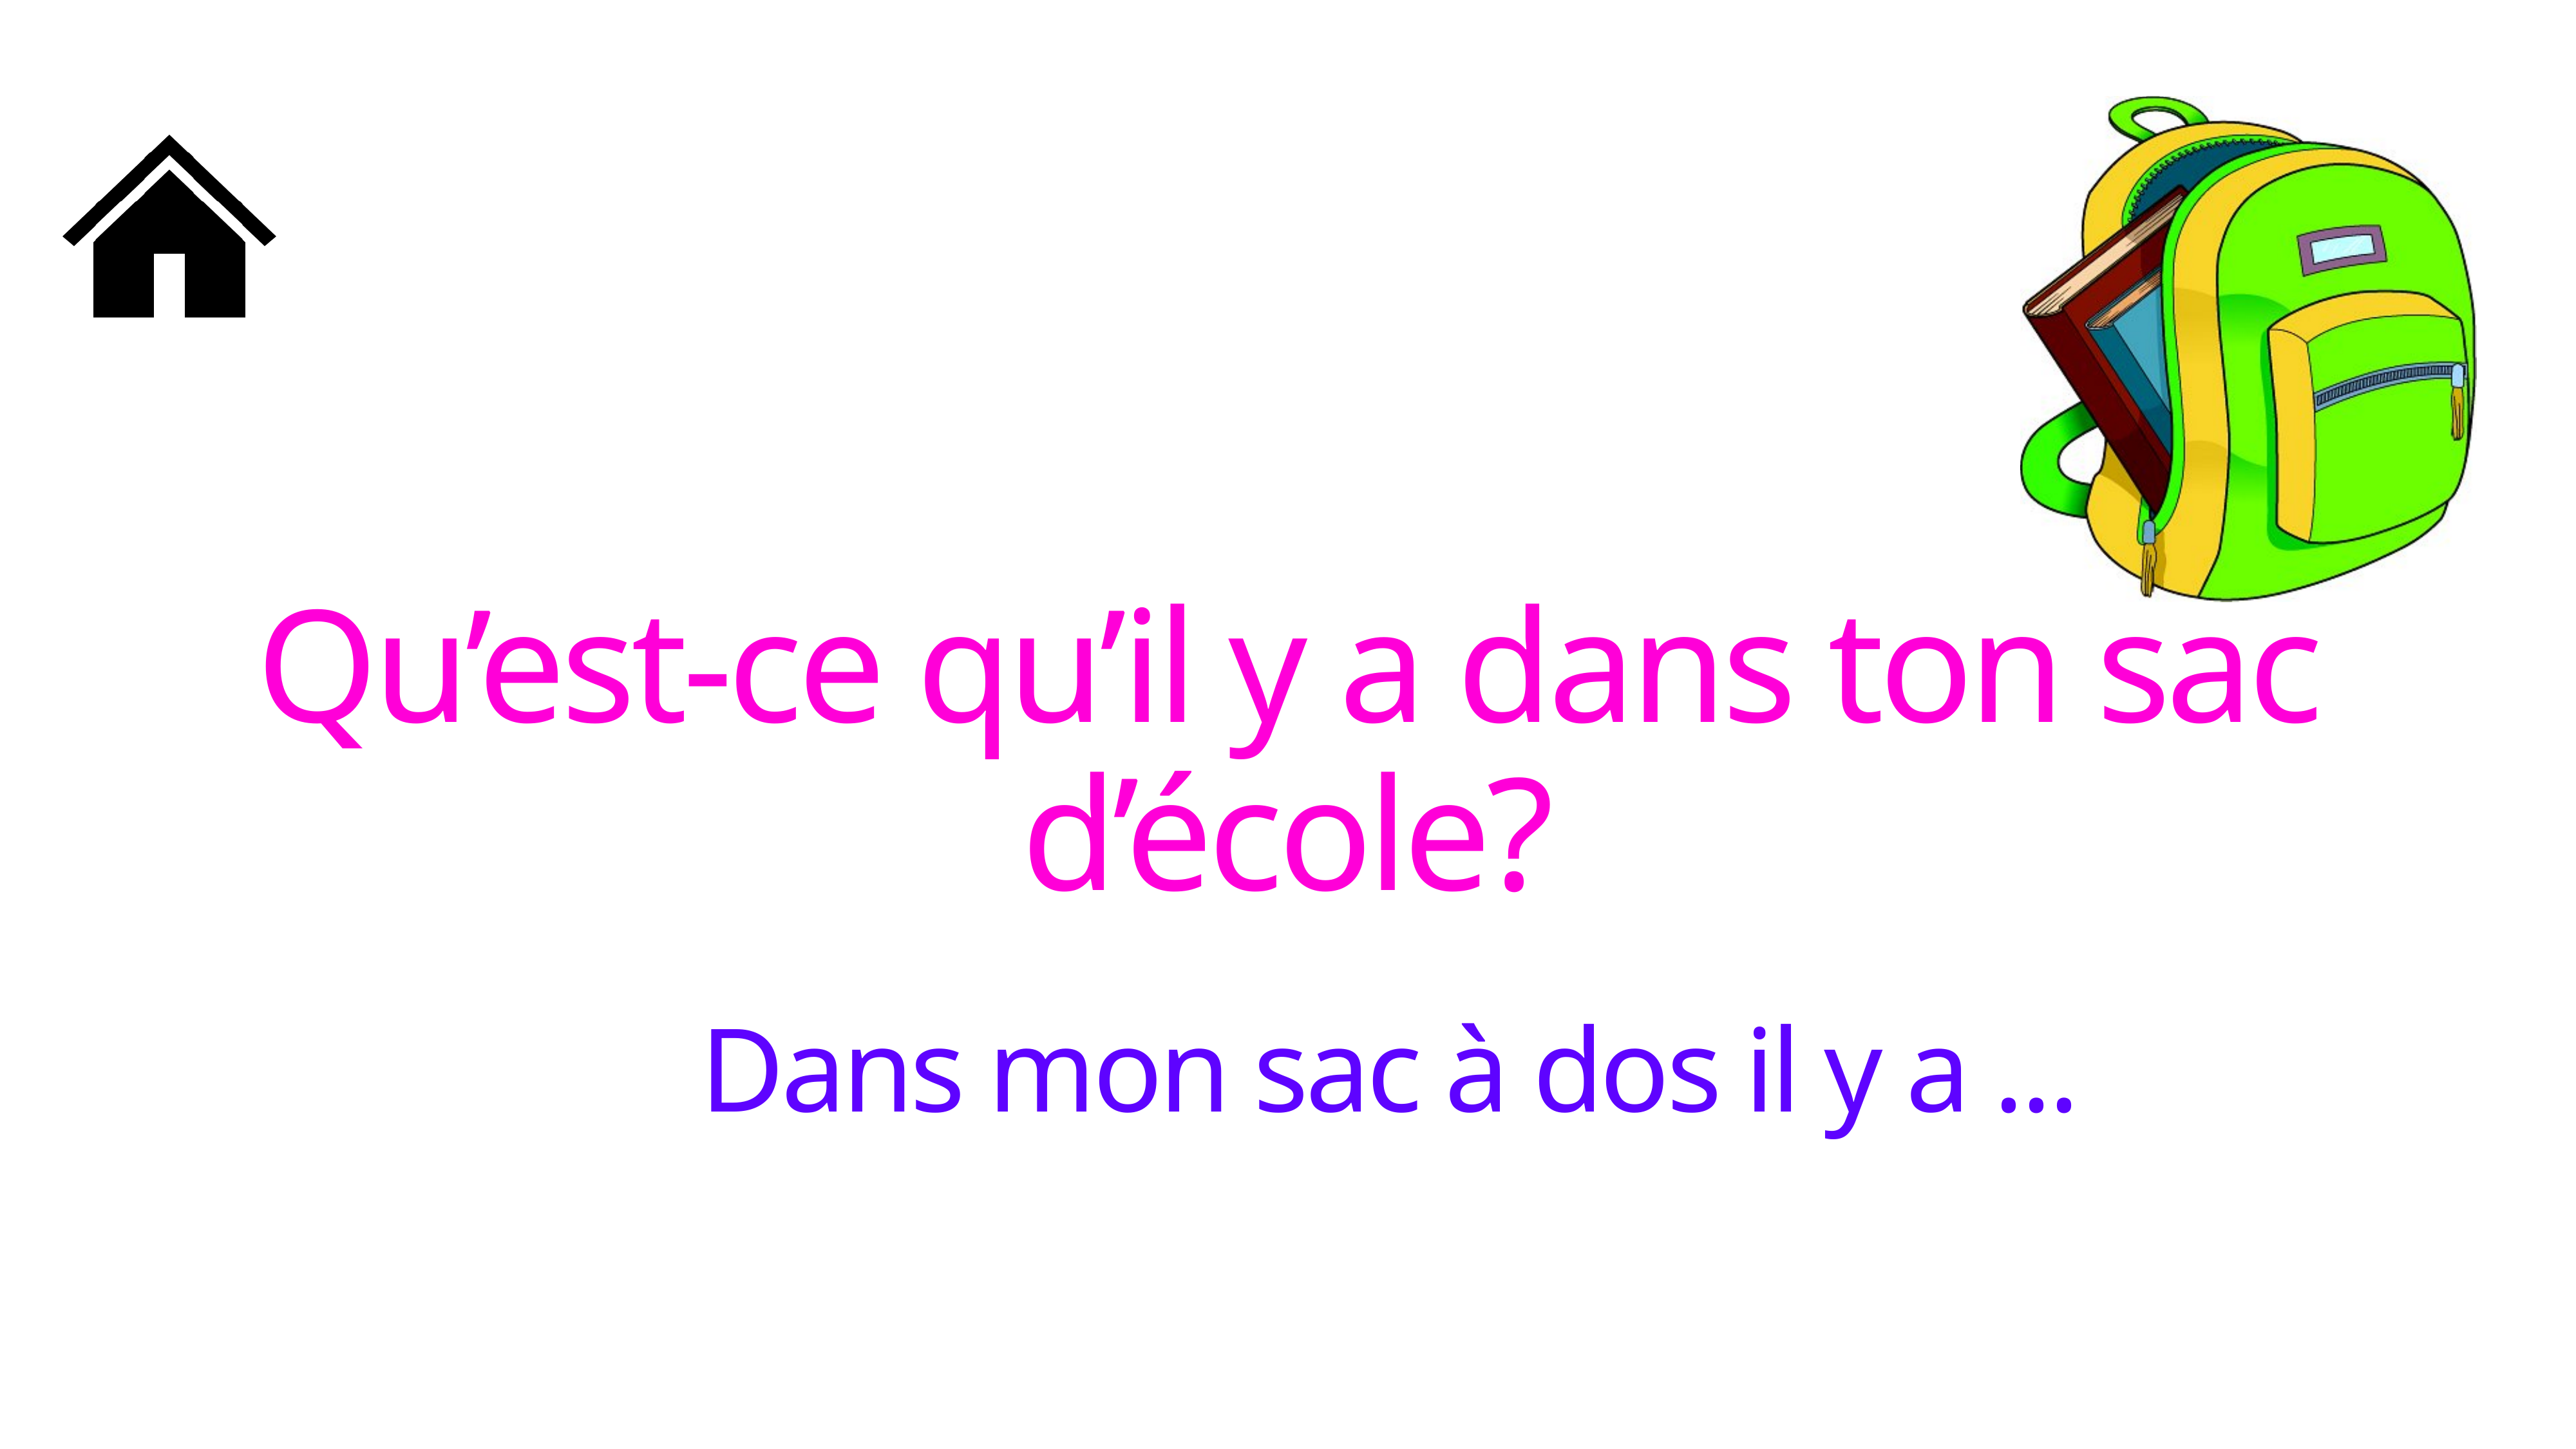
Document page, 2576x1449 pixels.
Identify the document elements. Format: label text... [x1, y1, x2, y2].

picture [47, 104, 291, 348]
text_box Dans mon sac à dos il y a ... [435, 1018, 2345, 1139]
picture [2020, 95, 2477, 602]
title Qu’est-ce qu’il y a dans ton sac d’école? [133, 519, 2443, 930]
